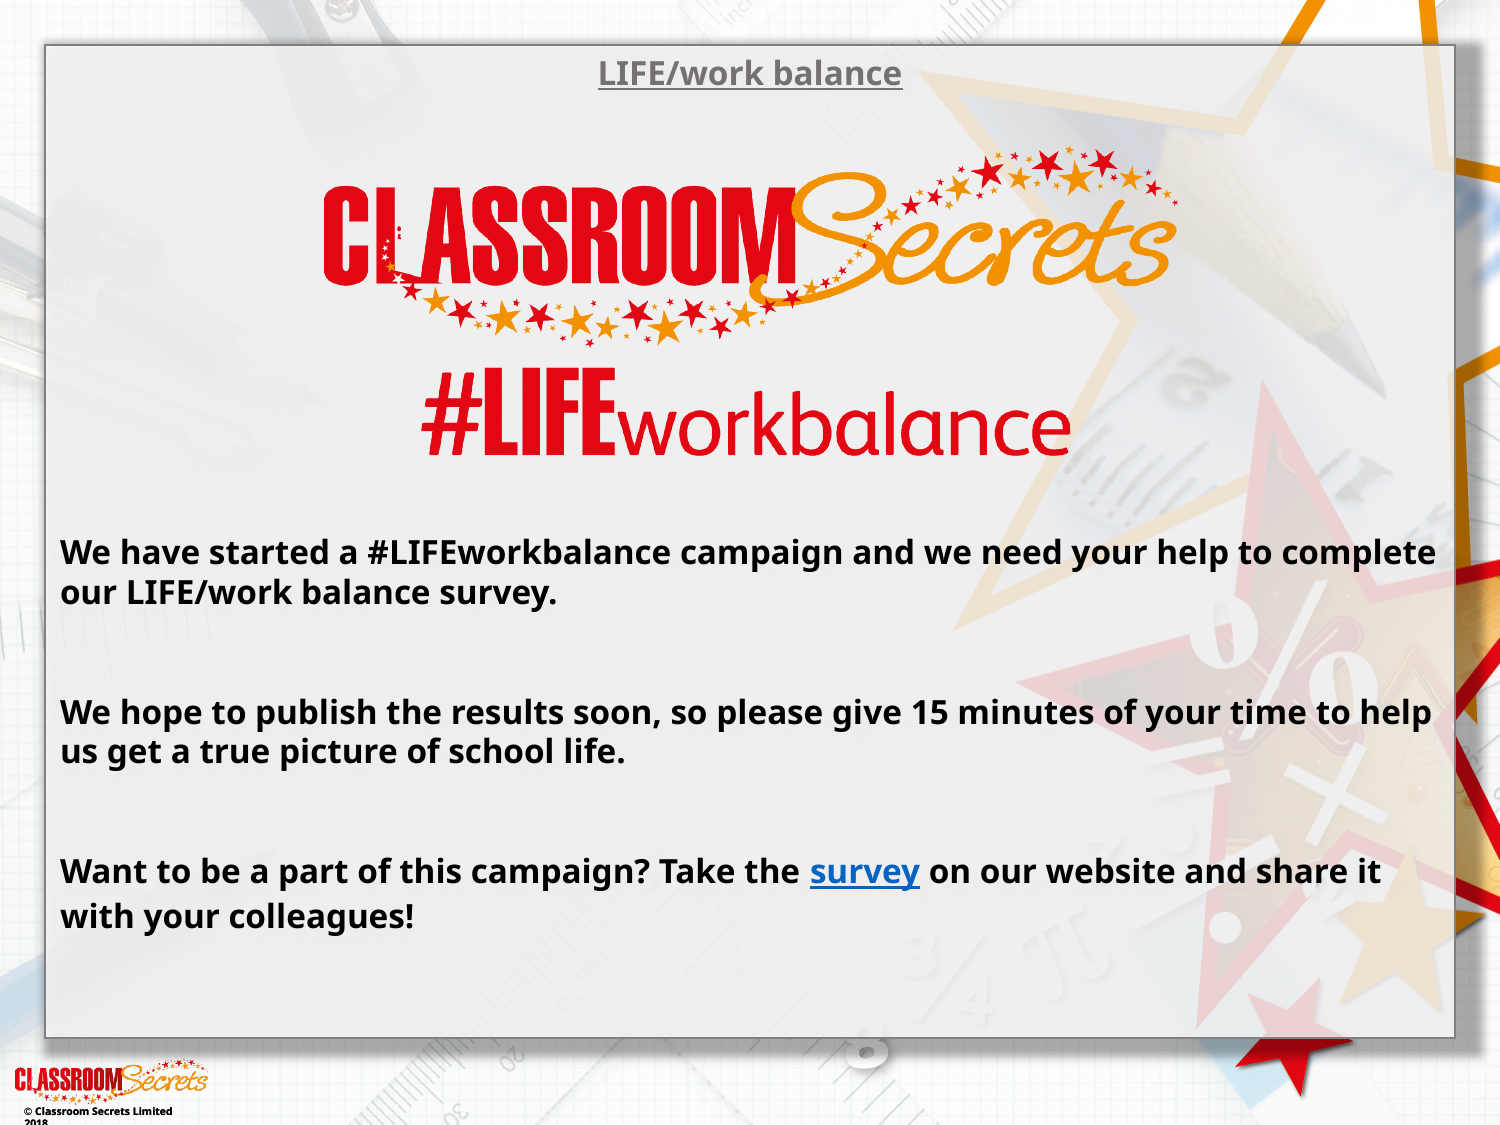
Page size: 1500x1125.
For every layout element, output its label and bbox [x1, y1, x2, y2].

picture [0, 0, 1500, 1125]
text_box [9, 1058, 213, 1125]
